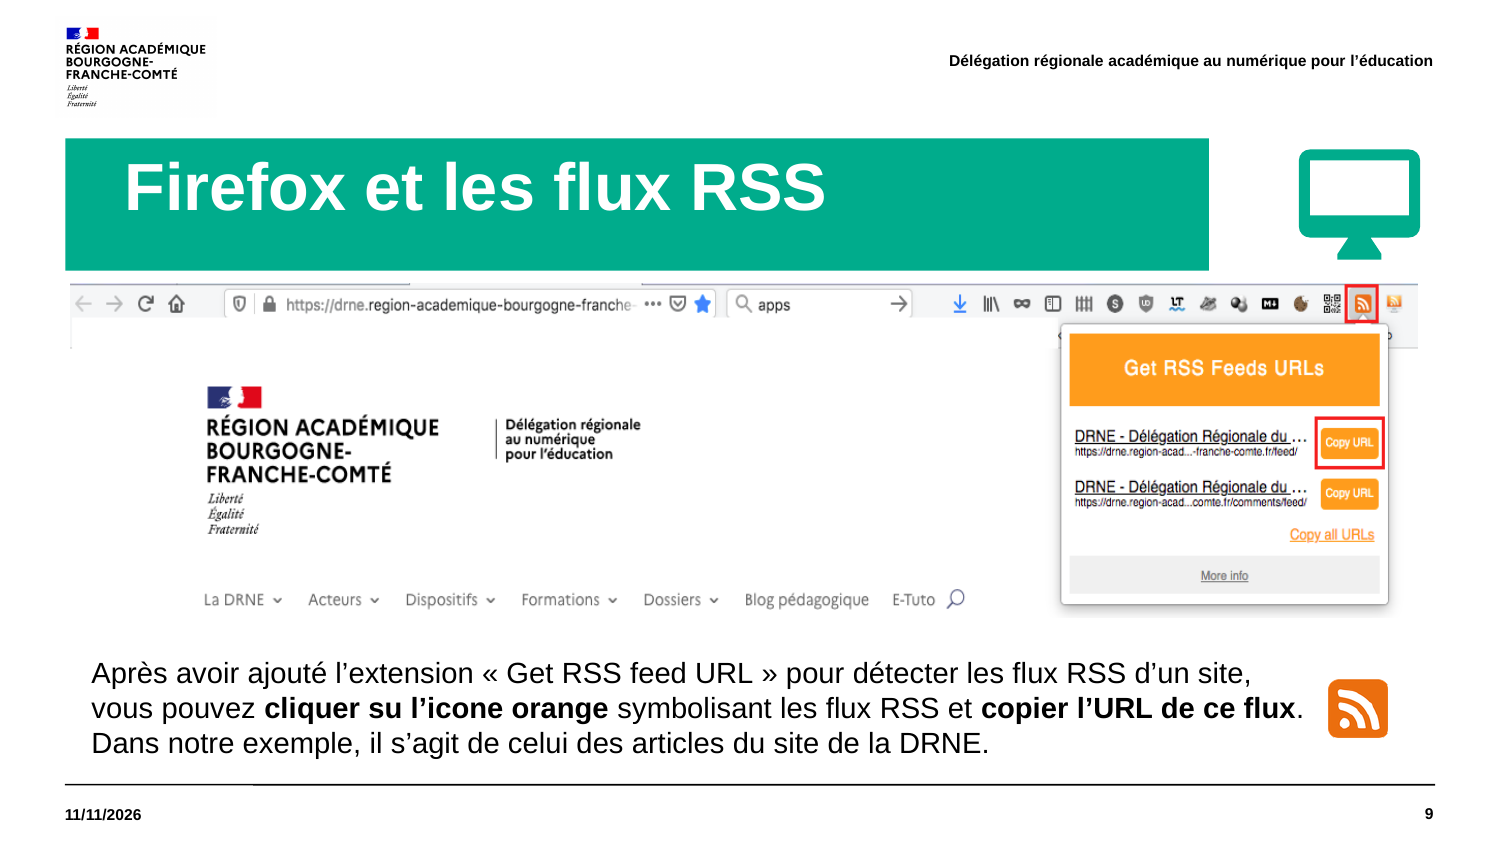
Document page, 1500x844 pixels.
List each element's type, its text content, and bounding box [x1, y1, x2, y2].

picture [1328, 678, 1388, 739]
text_box Délégation régionale académique au numérique pour l’éducation [470, 32, 1434, 90]
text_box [1292, 138, 1426, 271]
picture [55, 16, 217, 118]
picture [70, 283, 1418, 619]
text_box 19/12/2022 [64, 787, 76, 843]
text_box Après avoir ajouté l’extension « Get RSS feed URL » pour détecter les flux RSS d’un site, vous pouvez cliquer su l’icone orange symbolisant les flux RSS et copier l’URL de ce flux. Dans notre exemple, il s’agit de celui des articles du site de la DRNE. [76, 602, 1500, 844]
text_box Firefox et les flux RSS [65, 138, 1209, 271]
